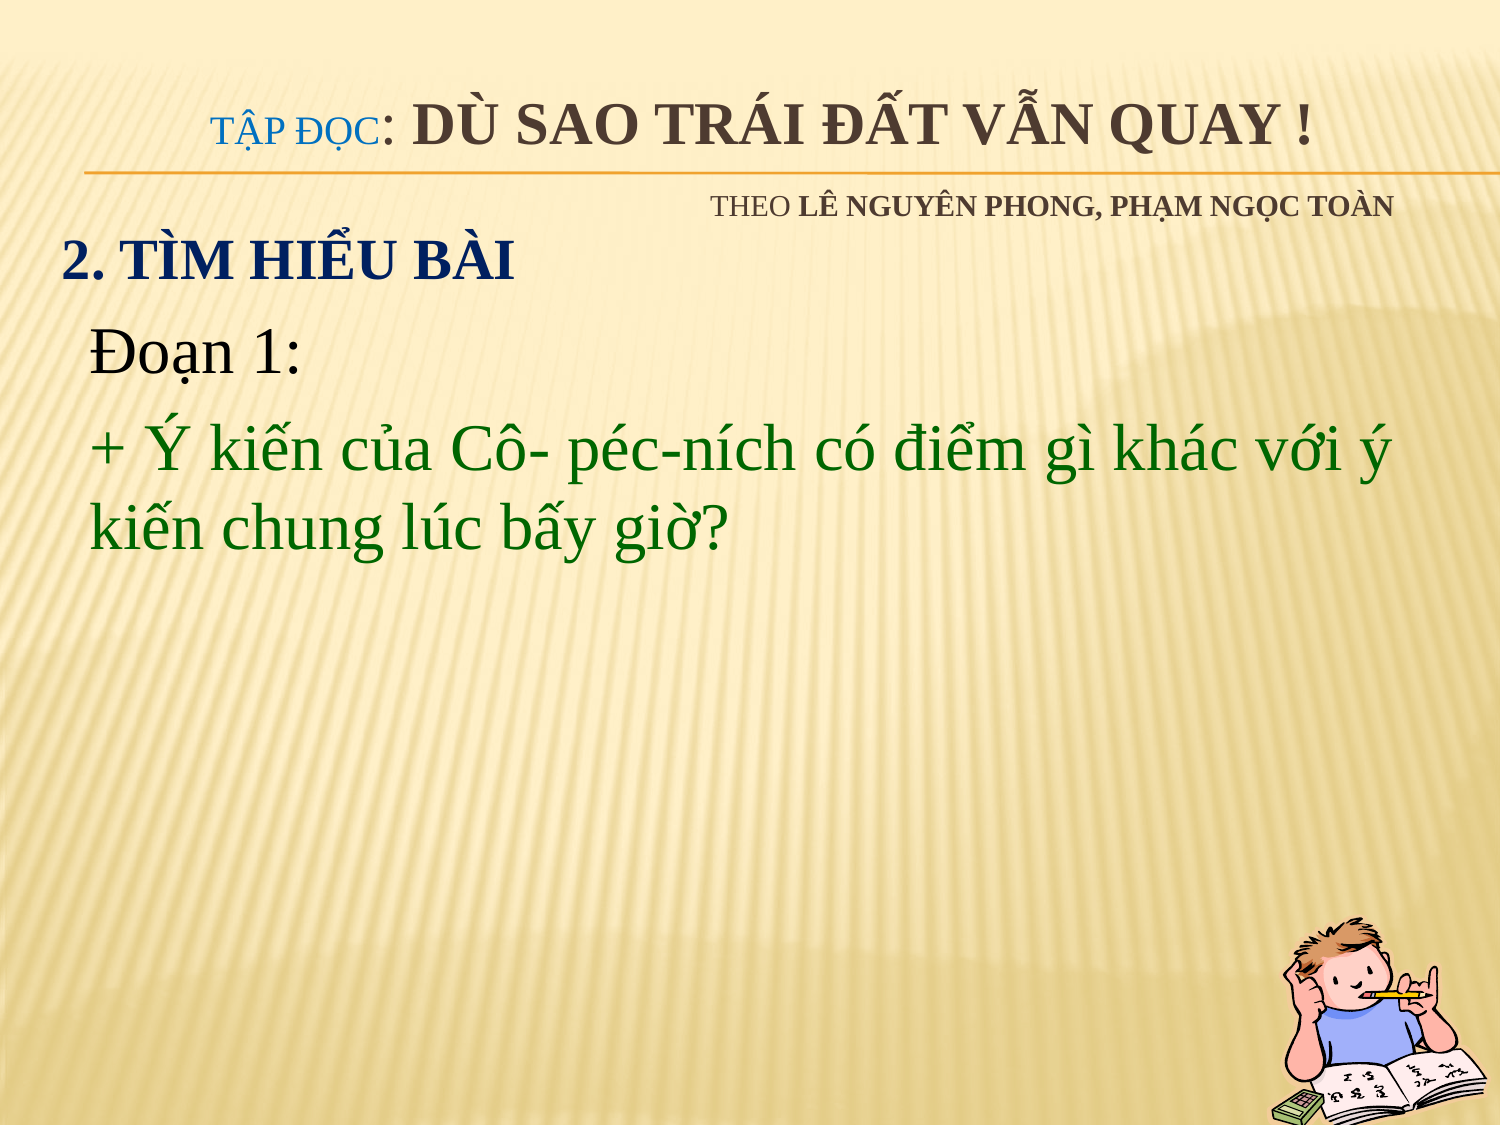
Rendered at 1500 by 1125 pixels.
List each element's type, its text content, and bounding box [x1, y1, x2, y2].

picture [1253, 910, 1486, 1125]
title 2. Tìm hiểu bài [47, 187, 663, 325]
text_box + Ý kiến của Cô- péc-ních có điểm gì khác với ý kiến chung lúc bấy giờ? [75, 395, 1475, 571]
text_box Đoạn 1: [75, 299, 338, 395]
text_box Tập đọc: dù sao trái đất vẫn quay ! Theo lê nguyên phong, phạm ngọc toàn [49, 74, 1475, 238]
